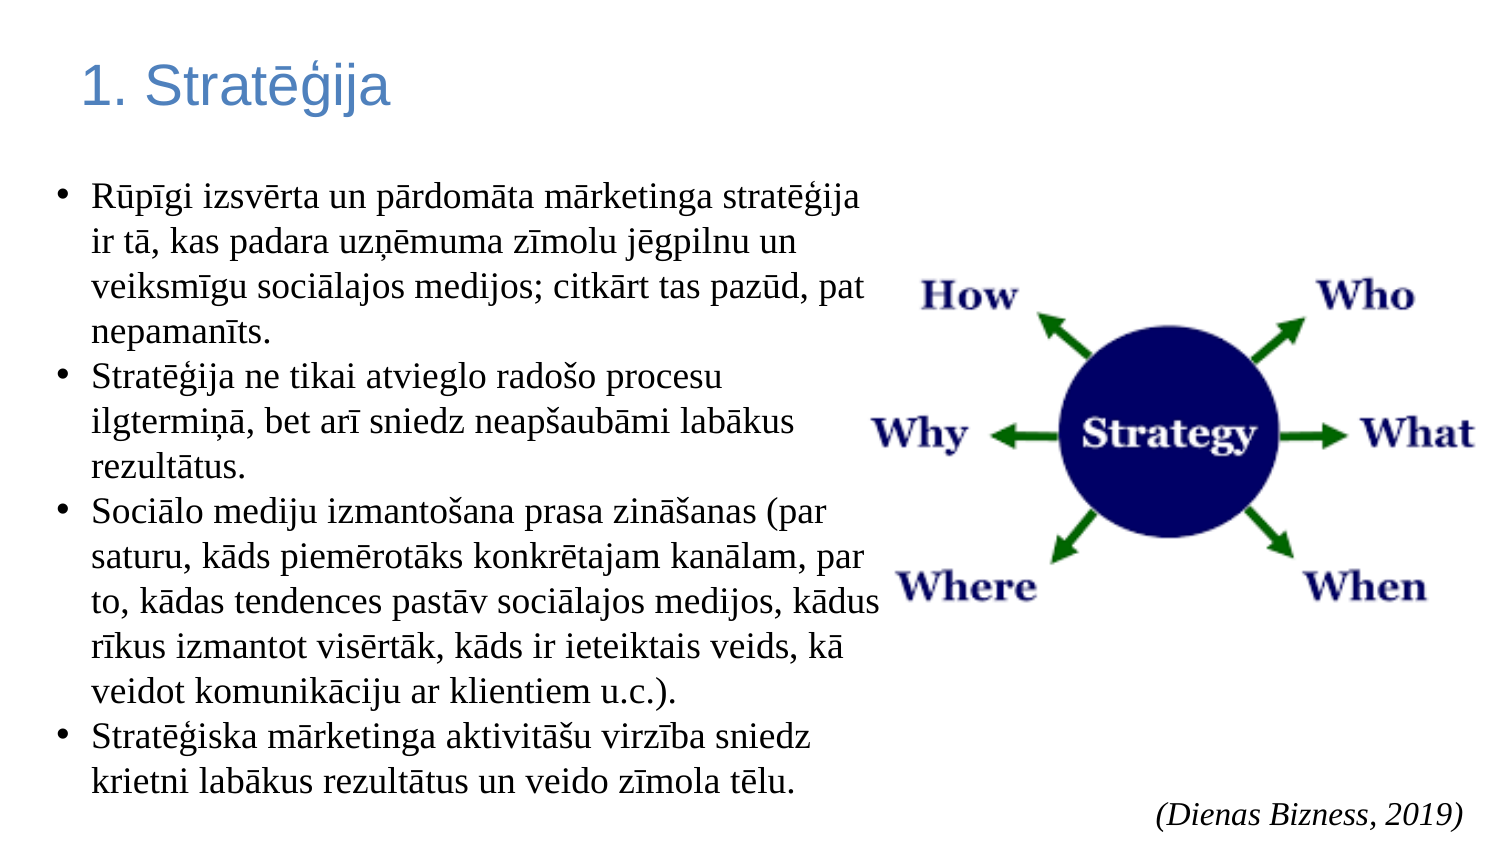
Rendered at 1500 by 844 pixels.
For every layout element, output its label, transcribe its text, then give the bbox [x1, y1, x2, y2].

picture [847, 257, 1500, 637]
text_box Rūpīgi izsvērta un pārdomāta mārketinga stratēģija ir tā, kas padara uzņēmuma zīmolu jēgpilnu un veiksmīgu sociālajos medijos; citkārt tas pazūd, pat nepamanīts. Stratēģija ne tikai atvieglo radošo procesu ilgtermiņā, bet arī sniedz neapšaubāmi labākus rezultātus. Sociālo mediju izmantošana prasa zināšanas (par saturu, kāds piemērotāks konkrētajam kanālam, par to, kādas tendences pastāv sociālajos medijos, kādus rīkus izmantot visērtāk, kāds ir ieteiktais veids, kā veidot komunikāciju ar klientiem u.c.). Stratēģiska mārketinga aktivitāšu virzība sniedz krietni labākus rezultātus un veido zīmola tēlu. [41, 163, 904, 809]
text_box 1. Stratēģija [64, 39, 620, 125]
text_box (Dienas Bizness, 2019) [1119, 784, 1500, 840]
